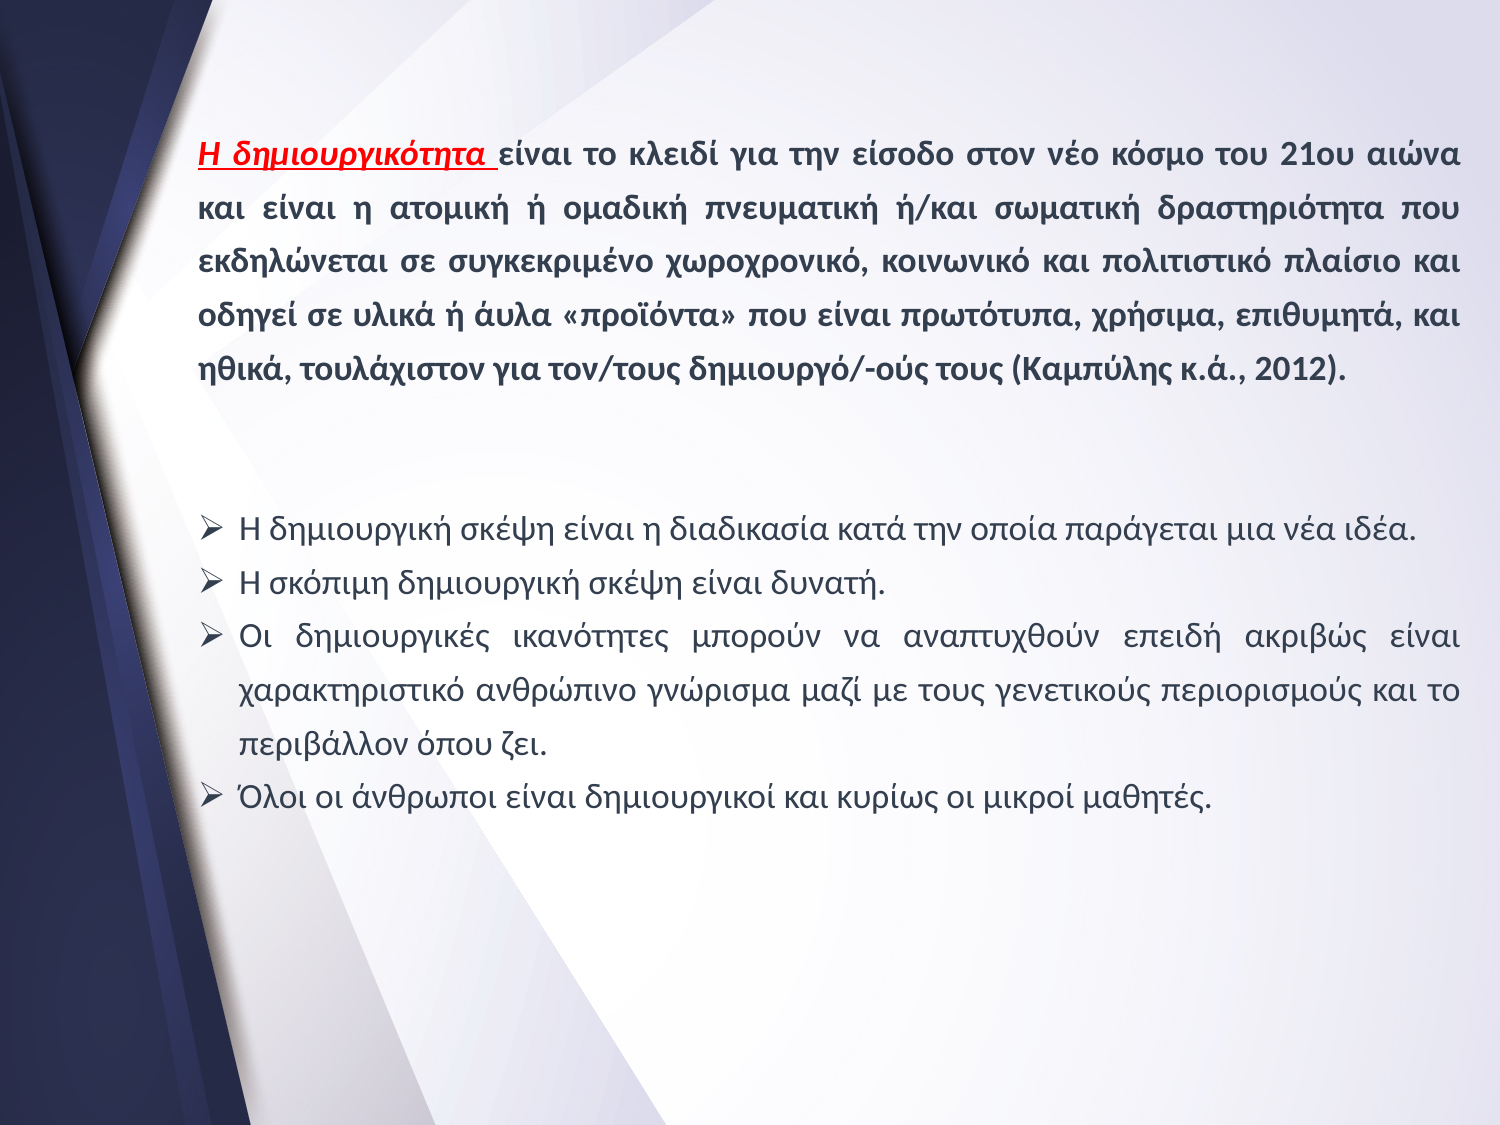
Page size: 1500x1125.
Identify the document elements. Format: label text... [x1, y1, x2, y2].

list Η δημιουργικότητα είναι το κλειδί για την είσοδο στον νέο κόσμο του 21ου αιώνα και είναι η ατομική ή ομαδική πνευματική ή/και σωματική δραστηριότητα που εκδηλώνεται σε συγκεκριμένο χωροχρονικό, κοινωνικό και πολιτιστικό πλαίσιο και οδηγεί σε υλικά ή άυλα «προϊόντα» που είναι πρωτότυπα, χρήσιμα, επιθυμητά, και ηθικά, τουλάχιστον για τον/τους δημιουργό/-ούς τους (Καμπύλης κ.ά., 2012). Η δημιουργική σκέψη είναι η διαδικασία κατά την οποία παράγεται μια νέα ιδέα. Η σκόπιμη δημιουργική σκέψη είναι δυνατή. Οι δημιουργικές ικανότητες μπορούν να αναπτυχθούν επειδή ακριβώς είναι χαρακτηριστικό ανθρώπινο γνώρισμα μαζί με τους γενετικούς περιορισμούς και το περιβάλλον όπου ζει. Όλοι οι άνθρωποι είναι δημιουργικοί και κυρίως οι μικροί μαθητές. [183, 113, 1477, 828]
picture [0, 0, 1500, 1125]
